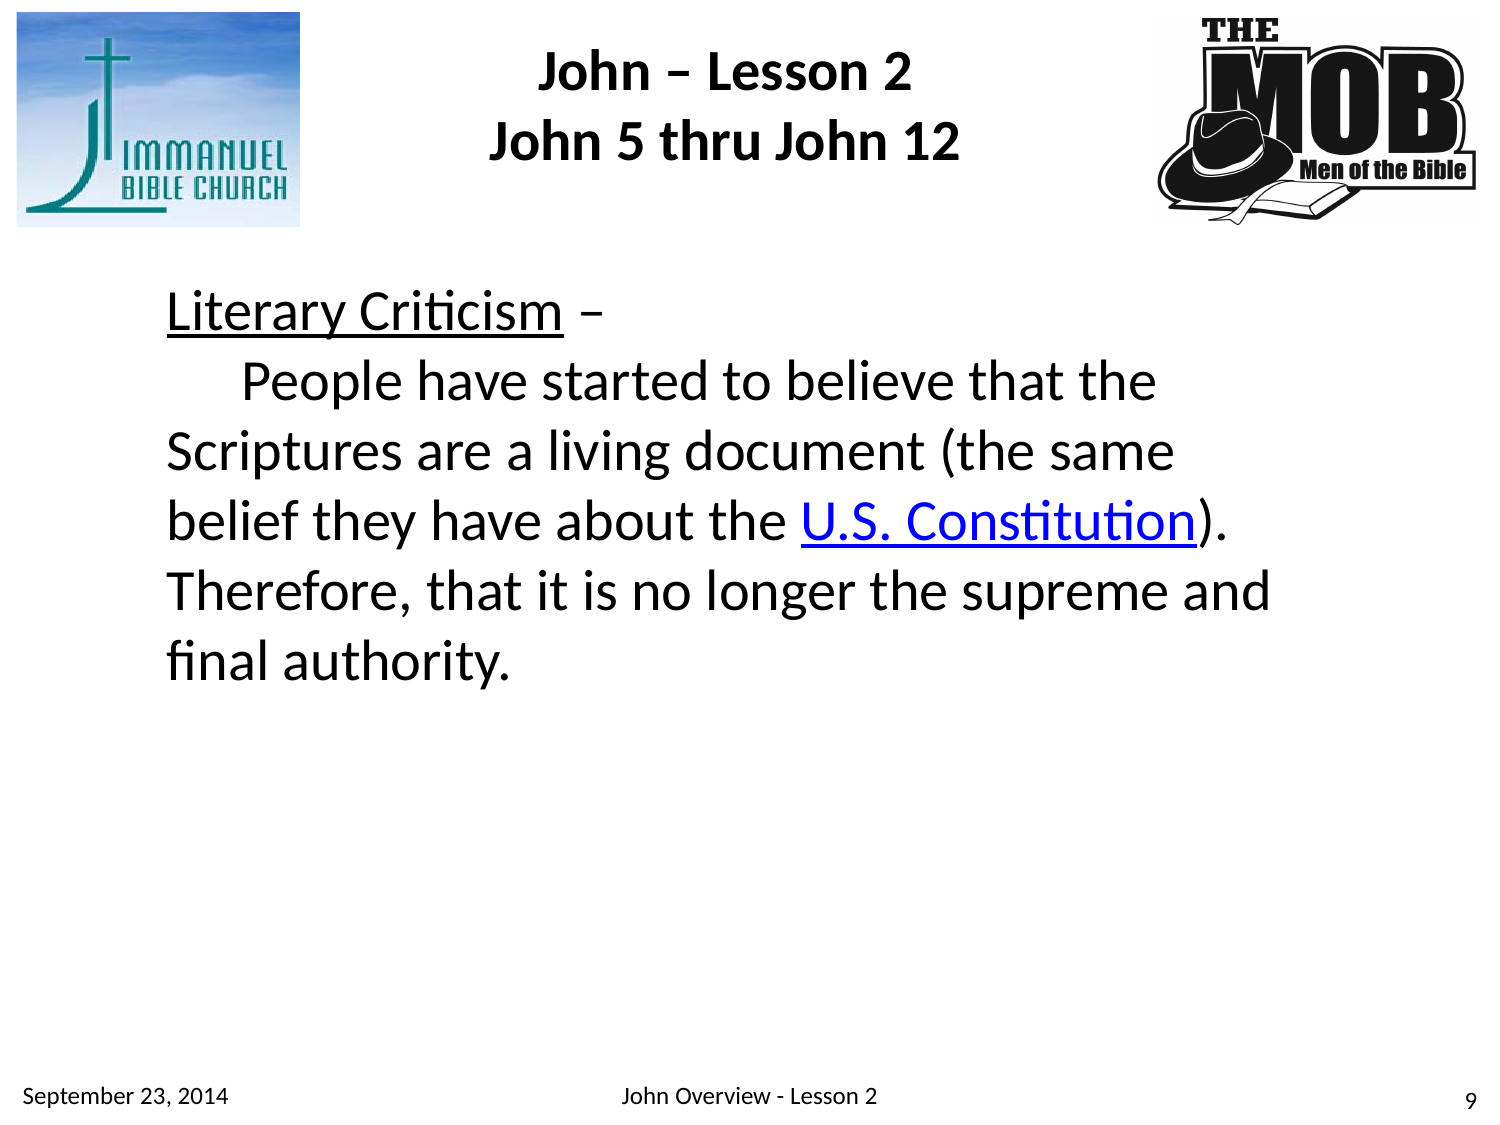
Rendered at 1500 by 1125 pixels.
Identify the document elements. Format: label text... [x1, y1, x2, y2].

picture [16, 12, 300, 227]
footer John Overview - Lesson 2 [313, 1065, 1244, 1125]
text_box Literary Criticism – People have started to believe that the Scriptures are a living document (the same belief they have about the U.S. Constitution). Therefore, that it is no longer the supreme and final authority. [152, 264, 1290, 700]
text_box John – Lesson 2 John 5 thru John 12 [313, 24, 1138, 250]
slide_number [7, 1065, 313, 1125]
slide_number 9 [1379, 1069, 1493, 1125]
picture [1149, 18, 1482, 228]
